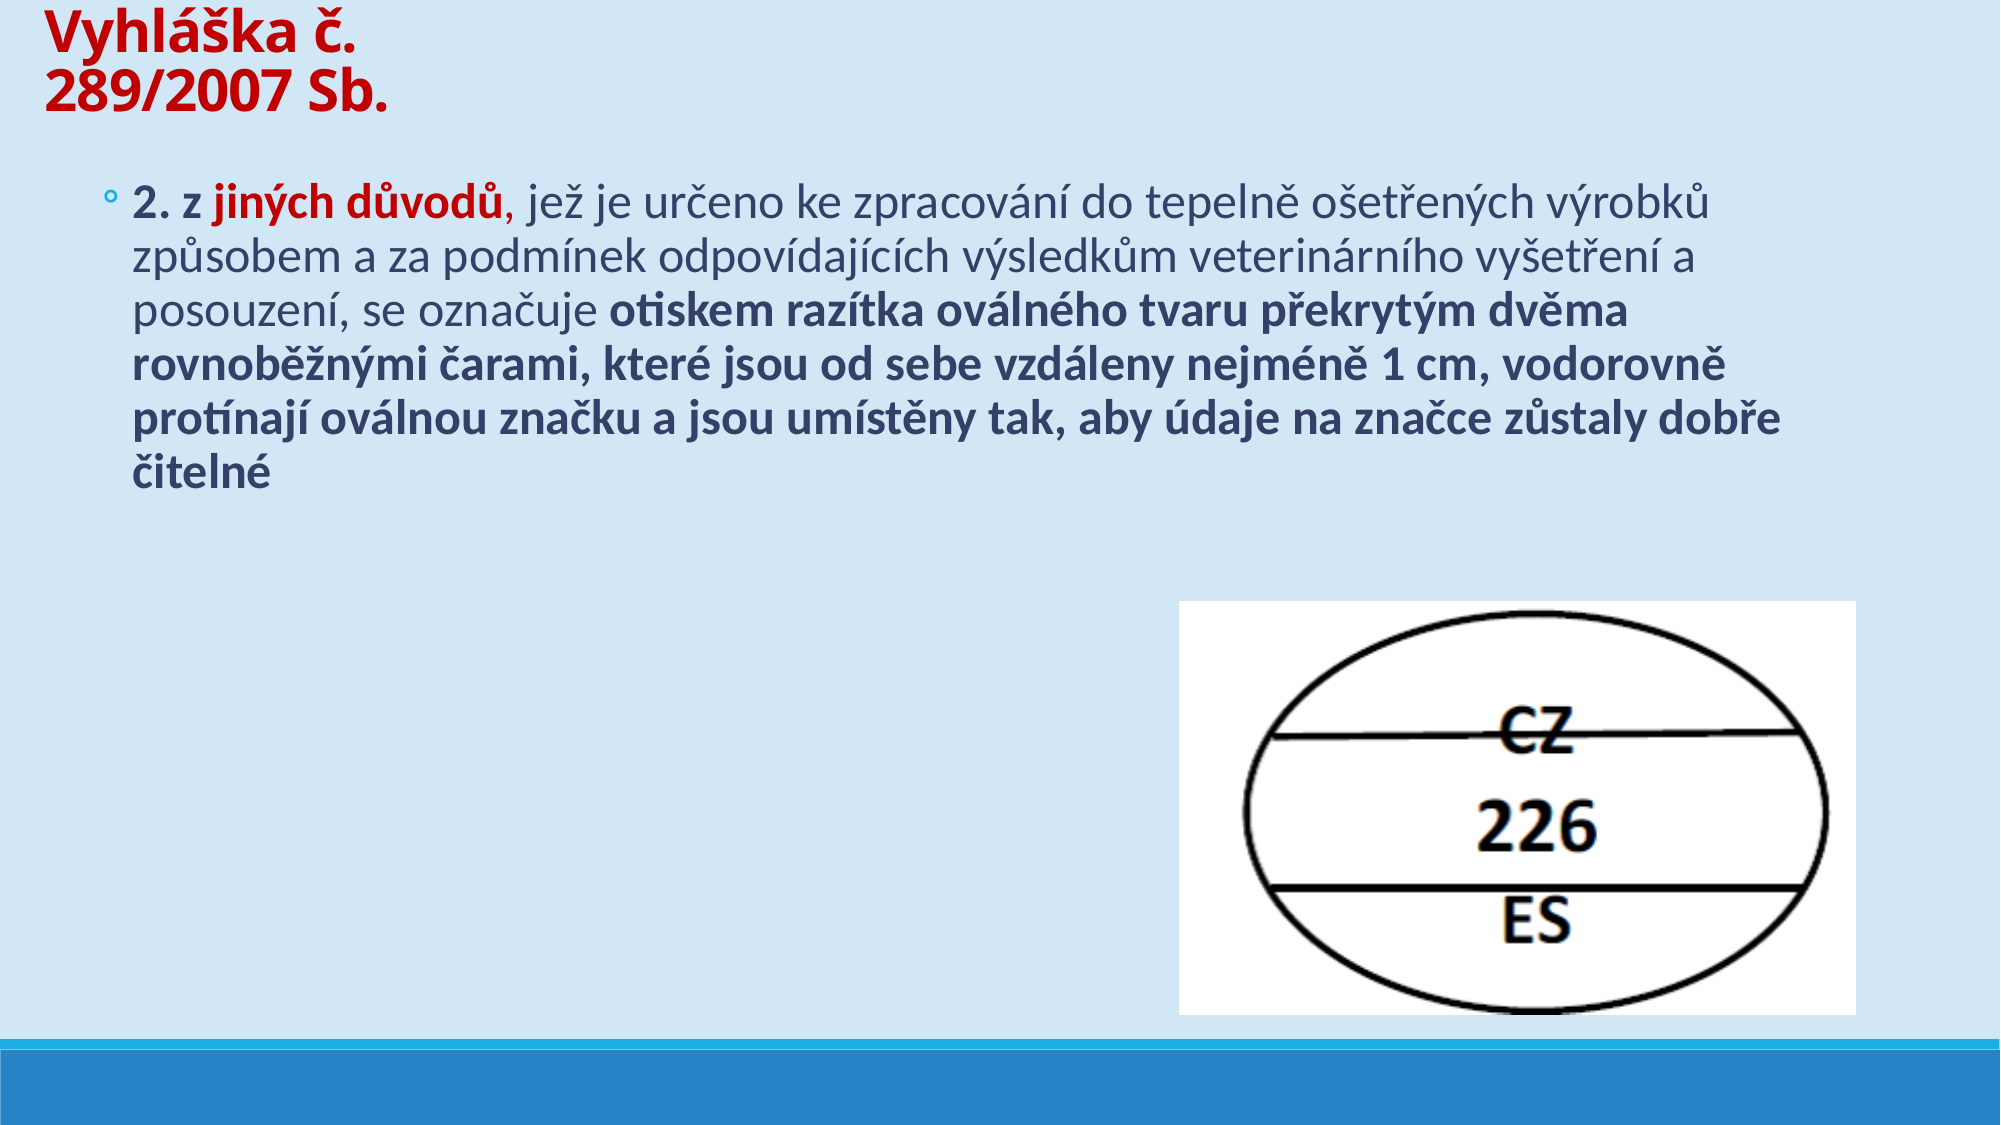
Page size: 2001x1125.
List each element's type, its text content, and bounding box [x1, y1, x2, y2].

text_box Vyhláška č. 289/2007 Sb. [29, 27, 628, 132]
picture [1178, 600, 1857, 1016]
list 2. z jiných důvodů, jež je určeno ke zpracování do tepelně ošetřených výrobků způsobem a za podmínek odpovídajících výsledkům veterinárního vyšetření a posouzení, se označuje otiskem razítka oválného tvaru překrytým dvěma rovnoběžnými čarami, které jsou od sebe vzdáleny nejméně 1 cm, vodorovně protínají oválnou značku a jsou umístěny tak, aby údaje na značce zůstaly dobře čitelné [39, 168, 1856, 657]
